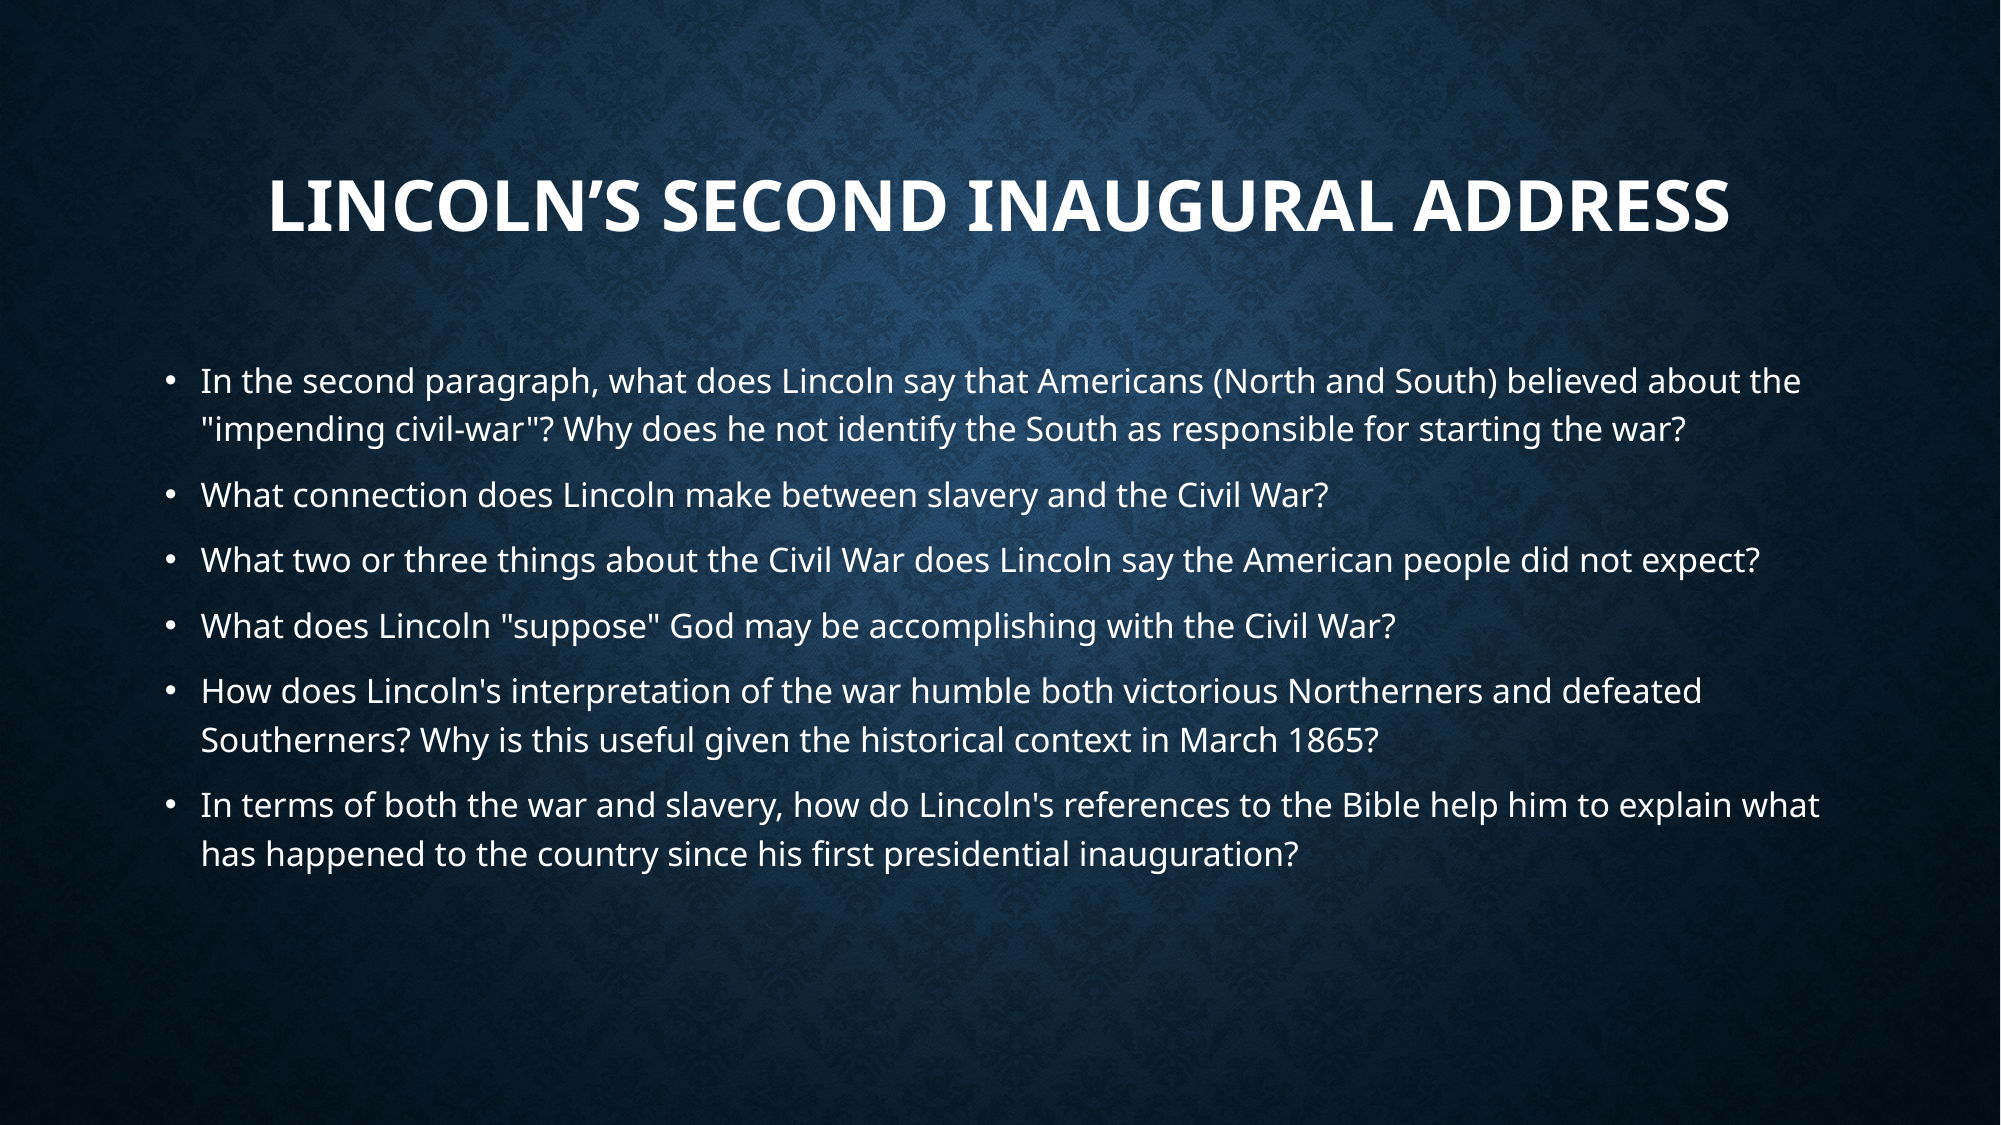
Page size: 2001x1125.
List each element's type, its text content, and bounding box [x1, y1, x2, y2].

list In the second paragraph, what does Lincoln say that Americans (North and South) believed about the "impending civil-war"? Why does he not identify the South as responsible for starting the war? What connection does Lincoln make between slavery and the Civil War? What two or three things about the Civil War does Lincoln say the American people did not expect? What does Lincoln "suppose" God may be accomplishing with the Civil War? How does Lincoln's interpretation of the war humble both victorious Northerners and defeated Southerners? Why is this useful given the historical context in March 1865? In terms of both the war and slavery, how do Lincoln's references to the Bible help him to explain what has happened to the country since his first presidential inauguration? [149, 343, 1849, 950]
title Lincoln’s Second Inaugural Address [149, 99, 1849, 318]
